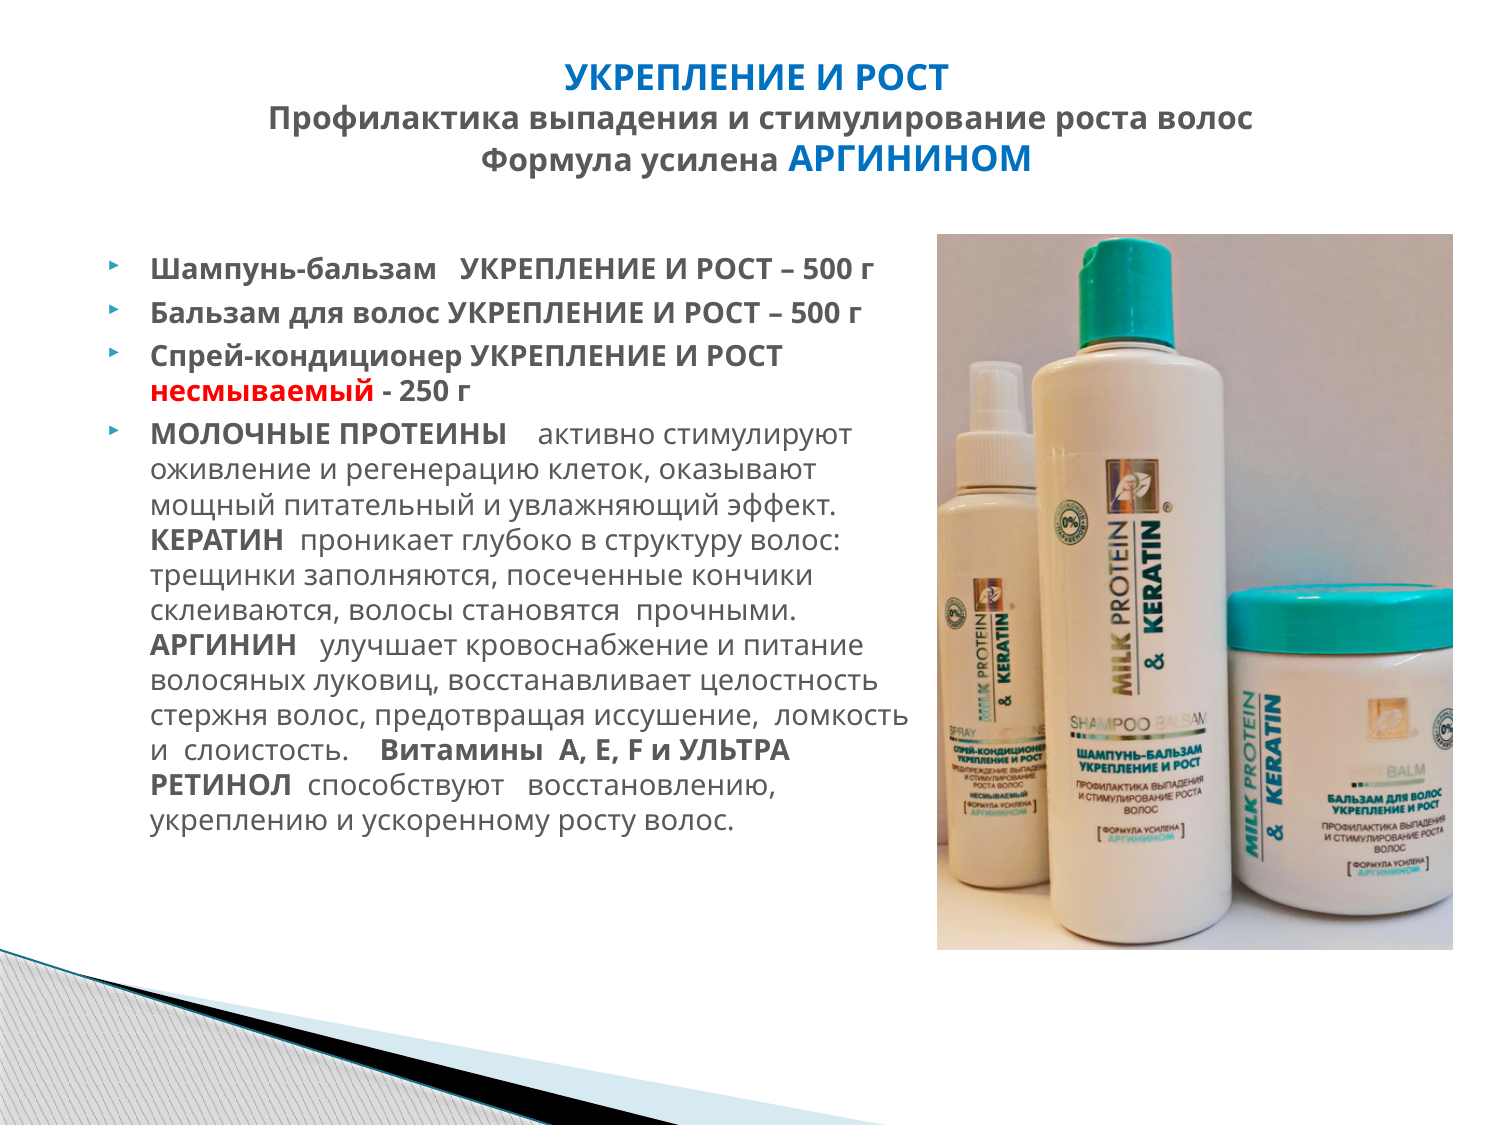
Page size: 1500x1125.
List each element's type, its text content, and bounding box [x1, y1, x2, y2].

picture [937, 234, 1453, 950]
title УКРЕПЛЕНИЕ И РОСТ Профилактика выпадения и стимулирование роста волос Формула усилена АРГИНИНОМ [82, 46, 1432, 235]
list Шампунь-бальзам УКРЕПЛЕНИЕ И РОСТ – 500 г Бальзам для волос УКРЕПЛЕНИЕ И РОСТ – 500 г Спрей-кондиционер УКРЕПЛЕНИЕ И РОСТ несмываемый - 250 г МОЛОЧНЫЕ ПРОТЕИНЫ активно стимулируют оживление и регенерацию клеток, оказывают мощный питательный и увлажняющий эффект. КЕРАТИН проникает глубоко в структуру волос: трещинки заполняются, посеченные кончики склеиваются, волосы становятся прочными. АРГИНИН улучшает кровоснабжение и питание волосяных луковиц, восстанавливает целостность стержня волос, предотвращая иссушение, ломкость и слоистость. Витамины А, Е, F и УЛЬТРА РЕТИНОЛ способствуют восстановлению, укреплению и ускоренному росту волос. [75, 243, 950, 986]
